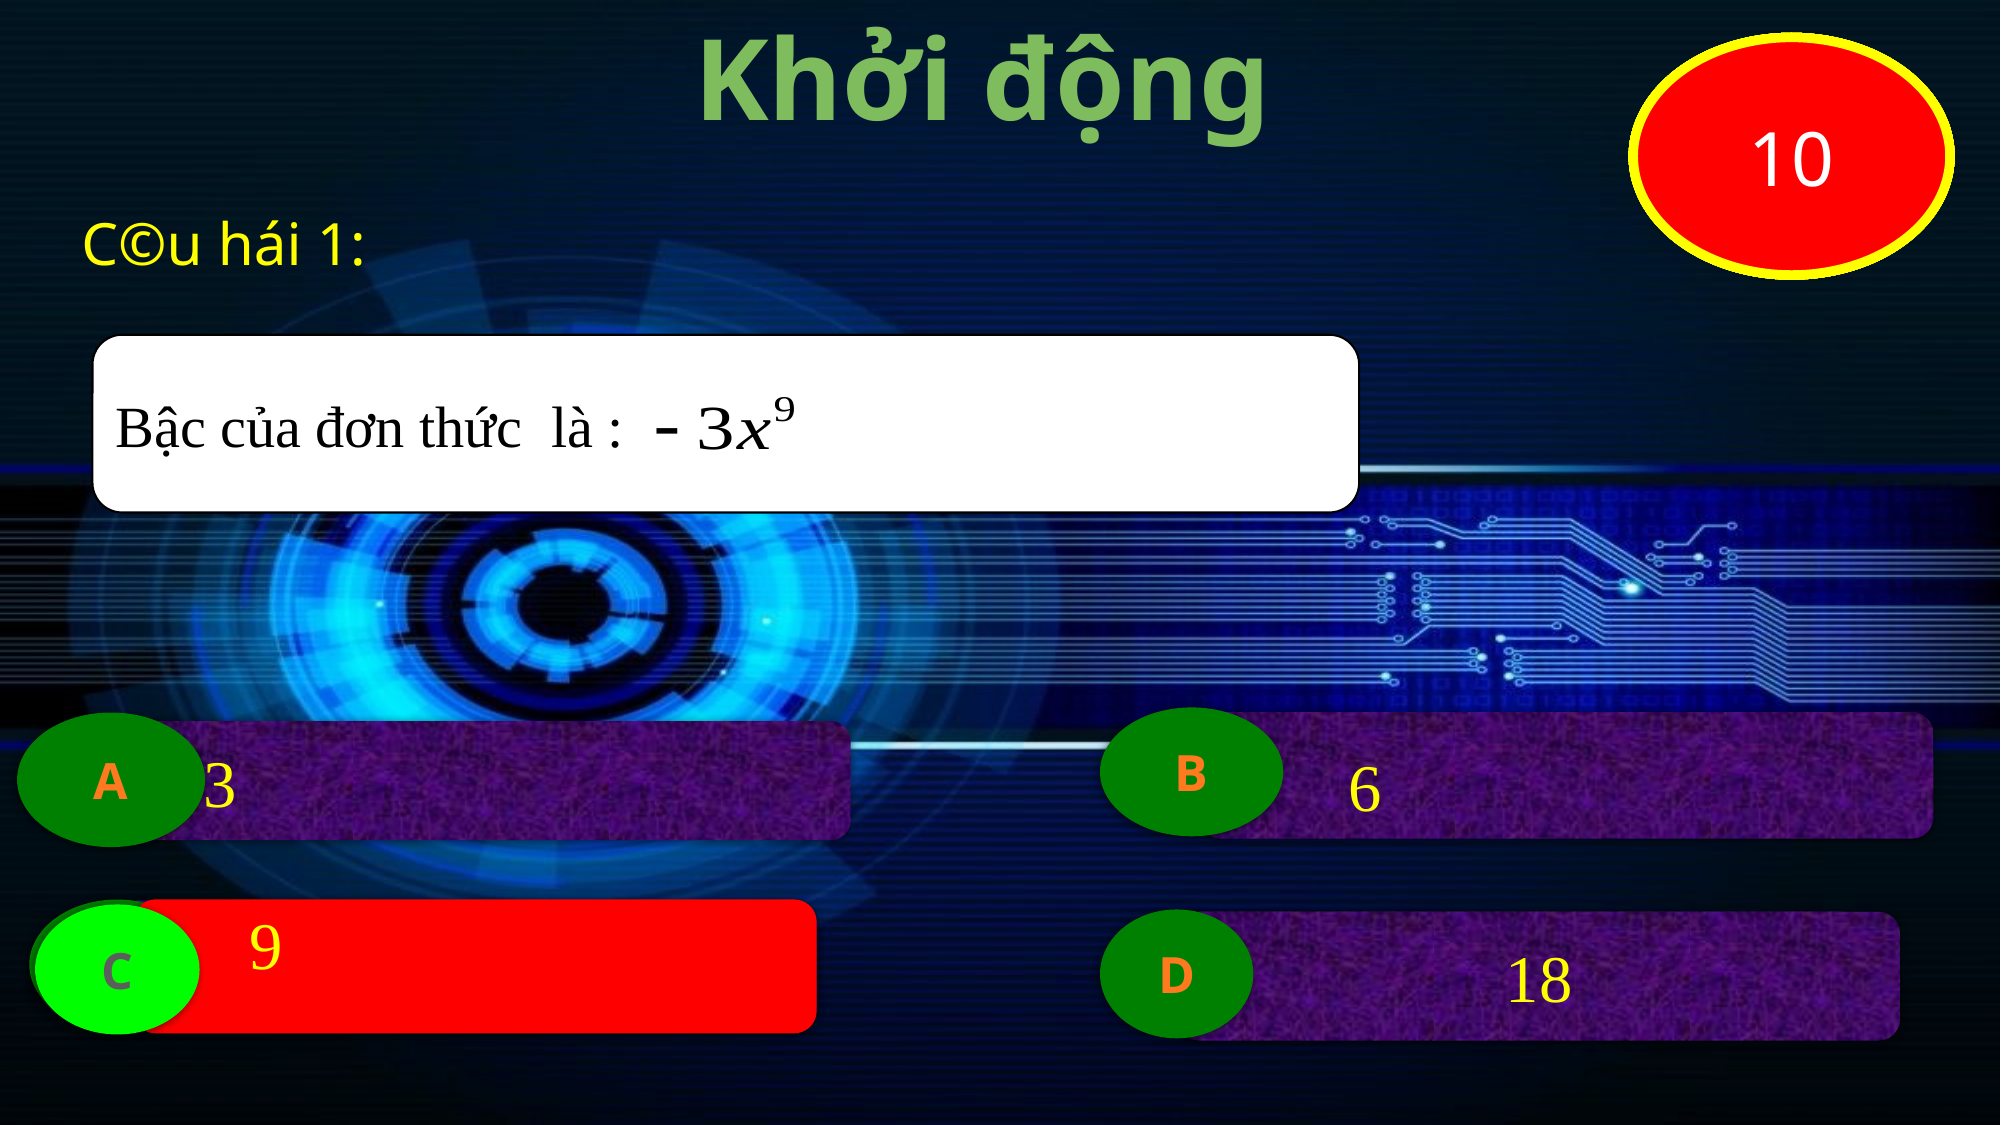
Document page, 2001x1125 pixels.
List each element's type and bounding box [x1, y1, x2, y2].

text_box [29, 899, 35, 1030]
text_box [17, 712, 851, 848]
text_box [35, 899, 817, 1035]
text_box [1099, 707, 1934, 839]
text_box [1099, 909, 1901, 1041]
text_box [642, 381, 810, 466]
picture [0, 0, 2000, 1125]
